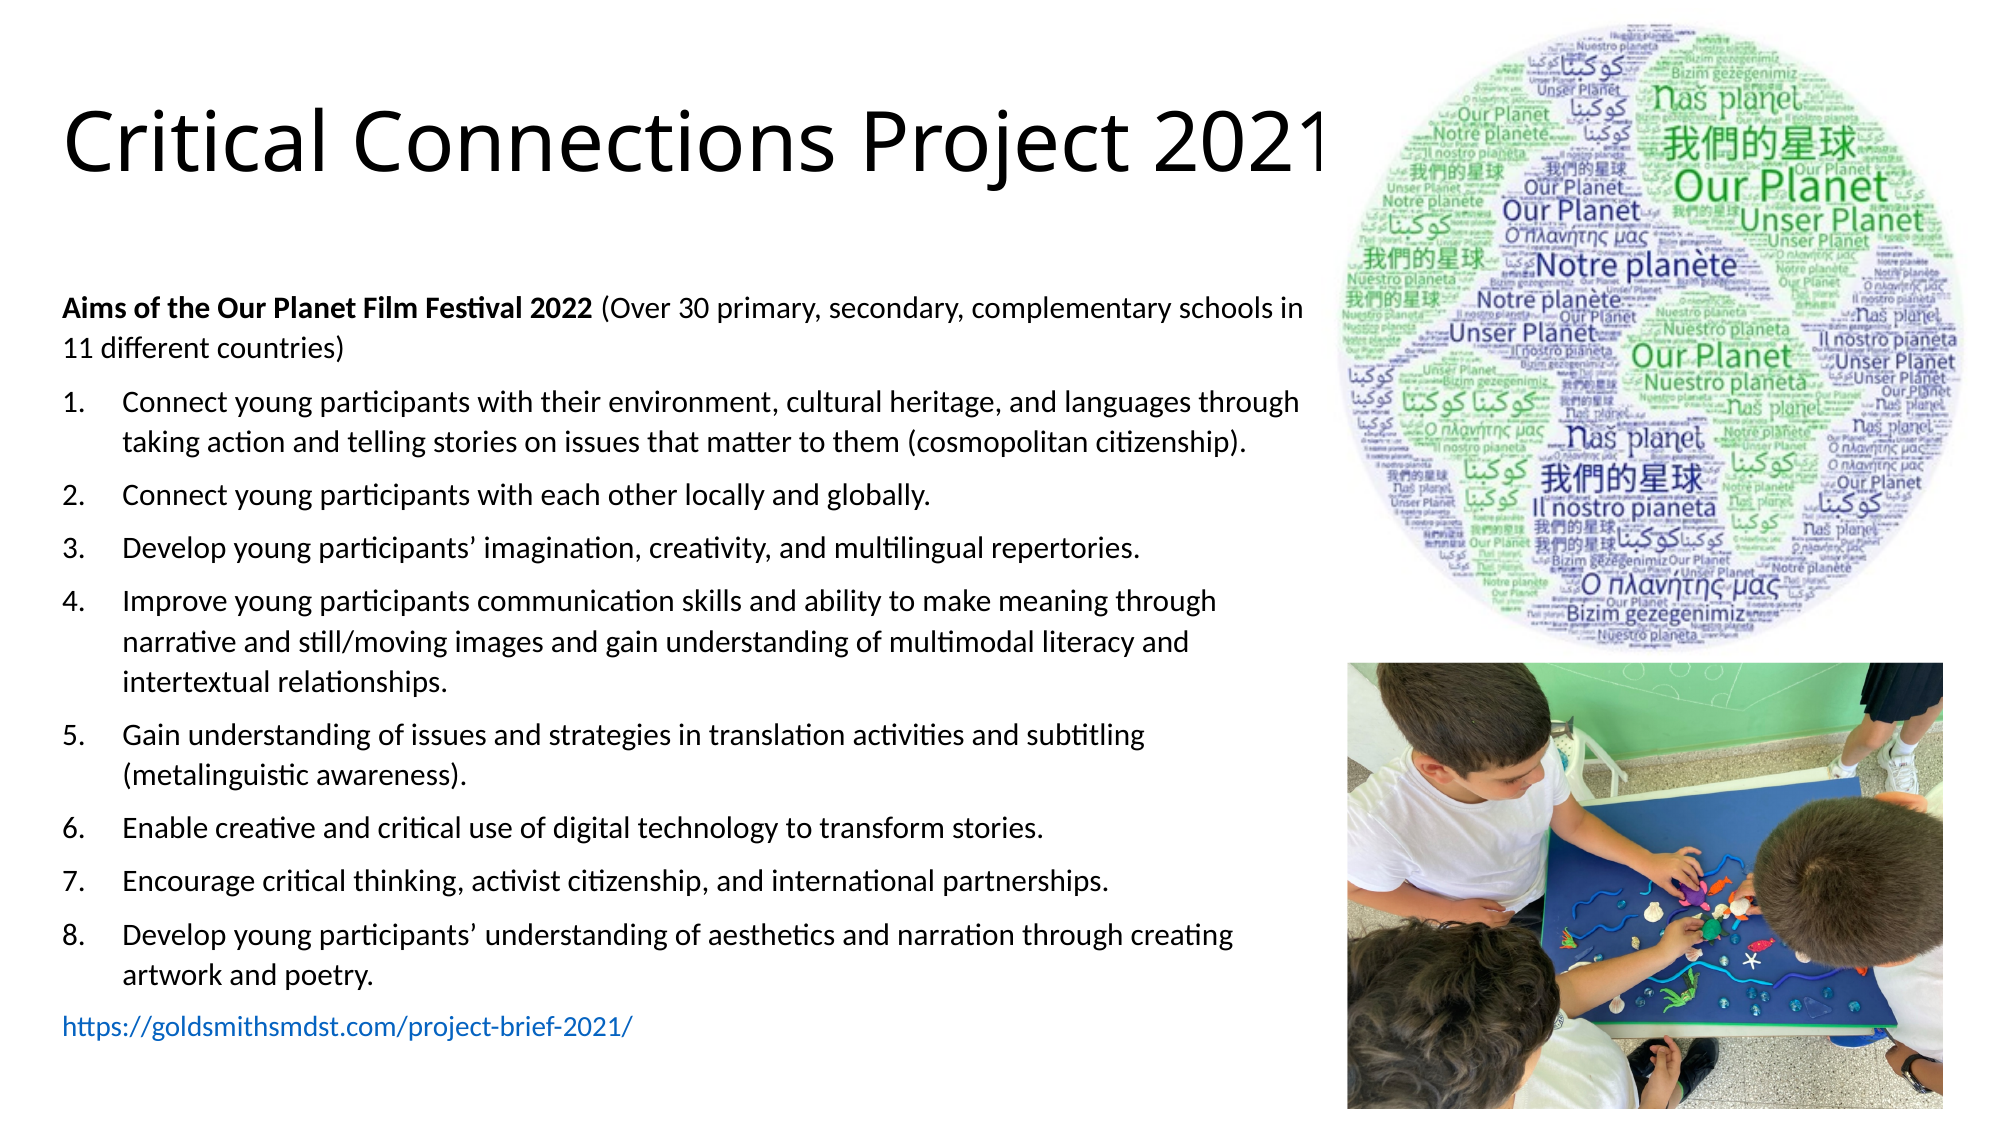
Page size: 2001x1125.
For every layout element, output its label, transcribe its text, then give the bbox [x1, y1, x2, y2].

list Aims of the Our Planet Film Festival 2022 (Over 30 primary, secondary, complementary schools in 11 different countries) Connect young participants with their environment, cultural heritage, and languages through taking action and telling stories on issues that matter to them (cosmopolitan citizenship). Connect young participants with each other locally and globally. Develop young participants’ imagination, creativity, and multilingual repertories. Improve young participants communication skills and ability to make meaning through narrative and still/moving images and gain understanding of multimodal literacy and intertextual relationships. Gain understanding of issues and strategies in translation activities and subtitling (metalinguistic awareness). Enable creative and critical use of digital technology to transform stories. Encourage critical thinking, activist citizenship, and international partnerships. Develop young participants’ understanding of aesthetics and narration through creating artwork and poetry. https://goldsmithsmdst.com/project-brief-2021/ [47, 277, 1347, 1109]
picture [1320, 8, 1981, 1125]
title Critical Connections Project 2021-22 [47, 59, 1320, 231]
